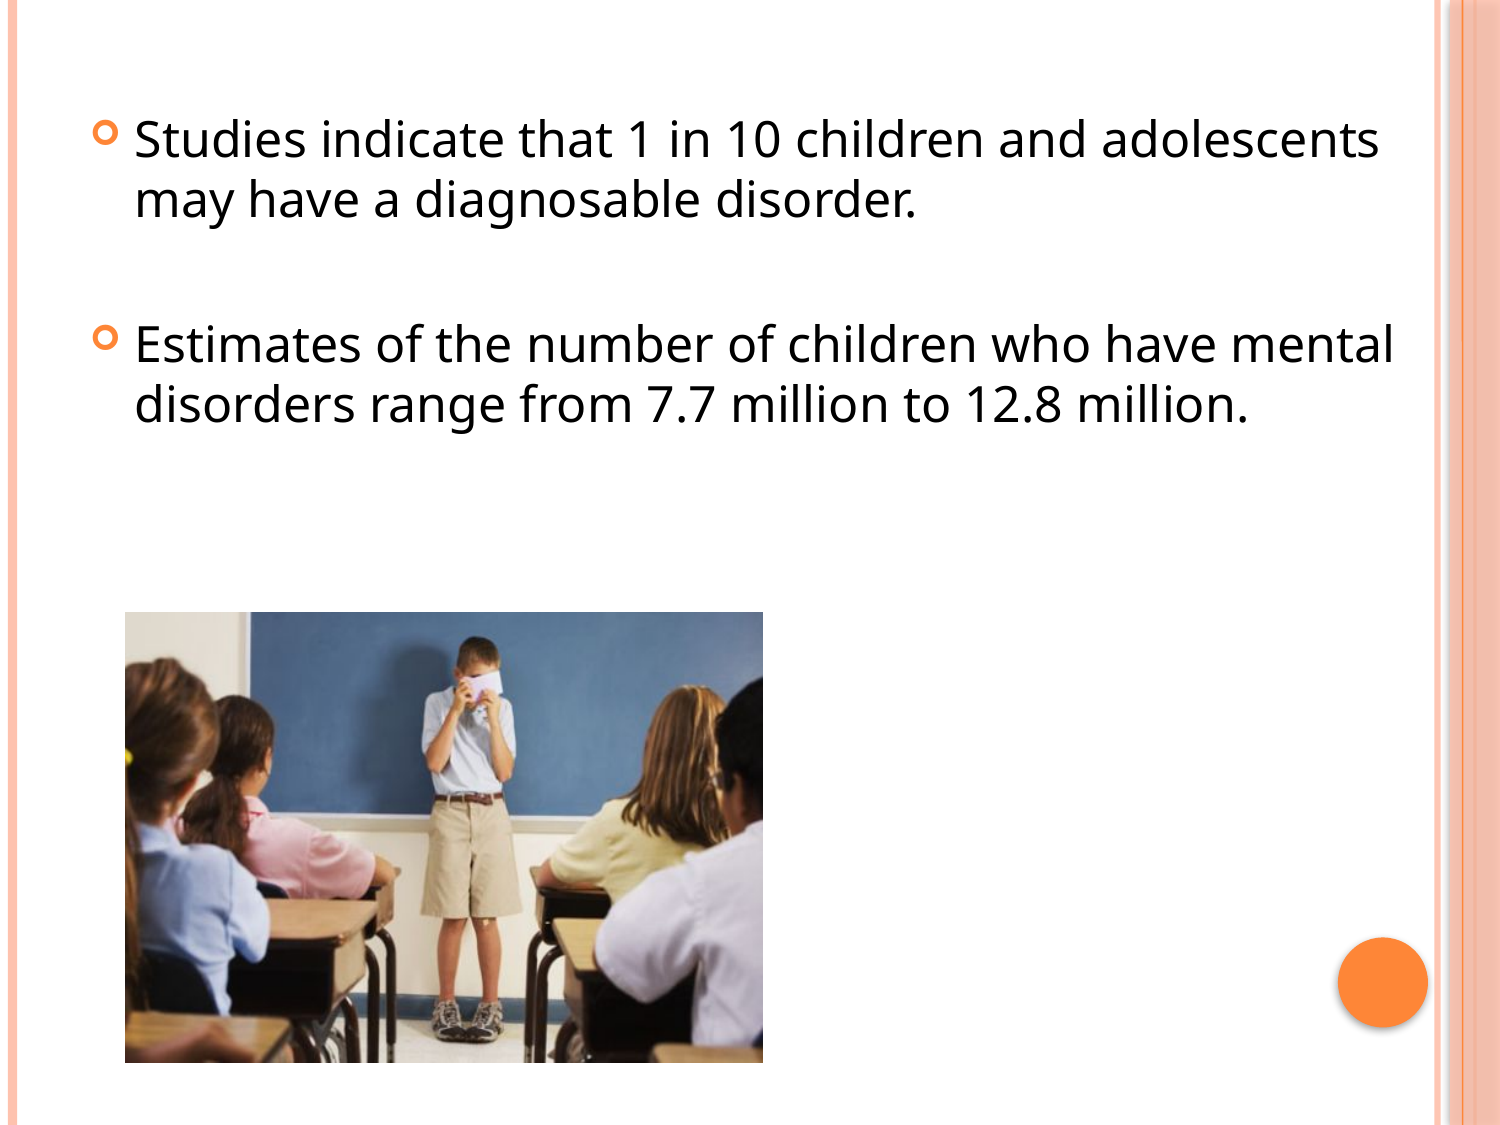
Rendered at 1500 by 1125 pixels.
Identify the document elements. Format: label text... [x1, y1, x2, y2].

picture [124, 611, 763, 1063]
list Studies indicate that 1 in 10 children and adolescents may have a diagnosable disorder. Estimates of the number of children who have mental disorders range from 7.7 million to 12.8 million. [75, 99, 1425, 1063]
